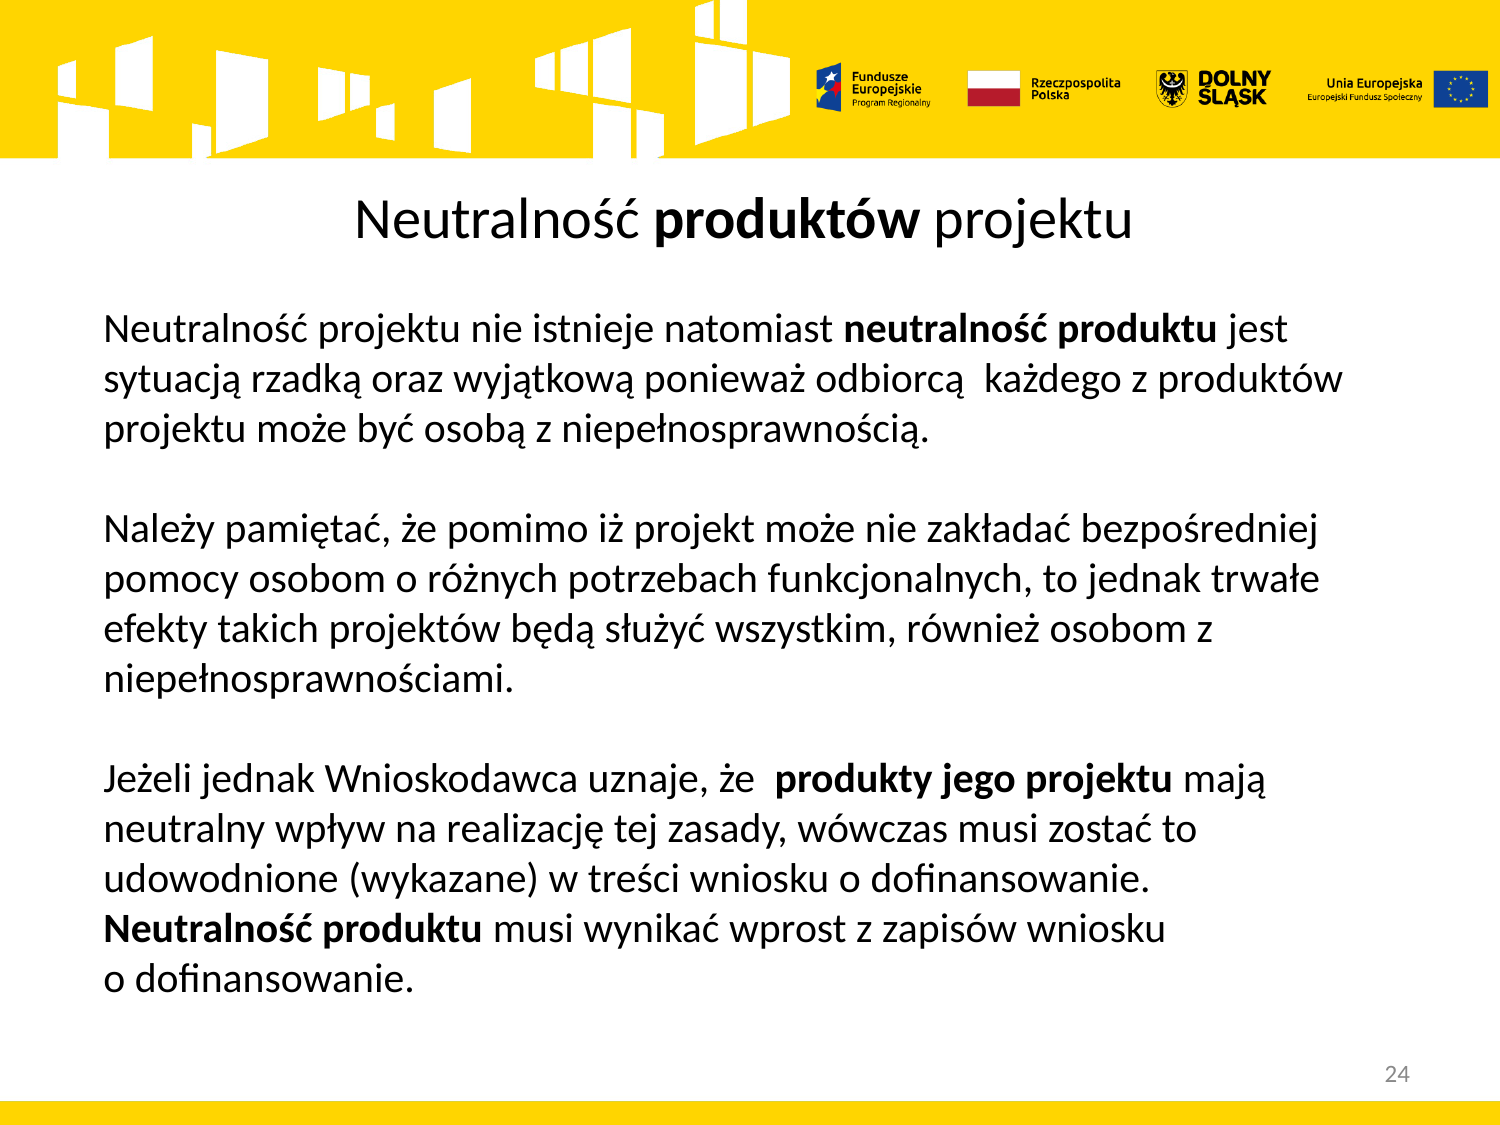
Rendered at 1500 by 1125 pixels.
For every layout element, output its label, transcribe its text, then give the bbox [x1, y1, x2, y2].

text_box Neutralność projektu nie istnieje natomiast neutralność produktu jest sytuacją rzadką oraz wyjątkową ponieważ odbiorcą każdego z produktów projektu może być osobą z niepełnosprawnością. Należy pamiętać, że pomimo iż projekt może nie zakładać bezpośredniej pomocy osobom o różnych potrzebach funkcjonalnych, to jednak trwałe efekty takich projektów będą służyć wszystkim, również osobom z niepełnosprawnościami. Jeżeli jednak Wnioskodawca uznaje, że produkty jego projektu mają neutralny wpływ na realizację tej zasady, wówczas musi zostać to udowodnione (wykazane) w treści wniosku o dofinansowanie. Neutralność produktu musi wynikać wprost z zapisów wniosku o dofinansowanie. [88, 243, 1436, 1054]
text_box Neutralność produktów projektu [88, 172, 1400, 243]
slide_number 24 [1074, 1054, 1425, 1103]
picture [0, 0, 1500, 1125]
text_box [986, 231, 1137, 243]
